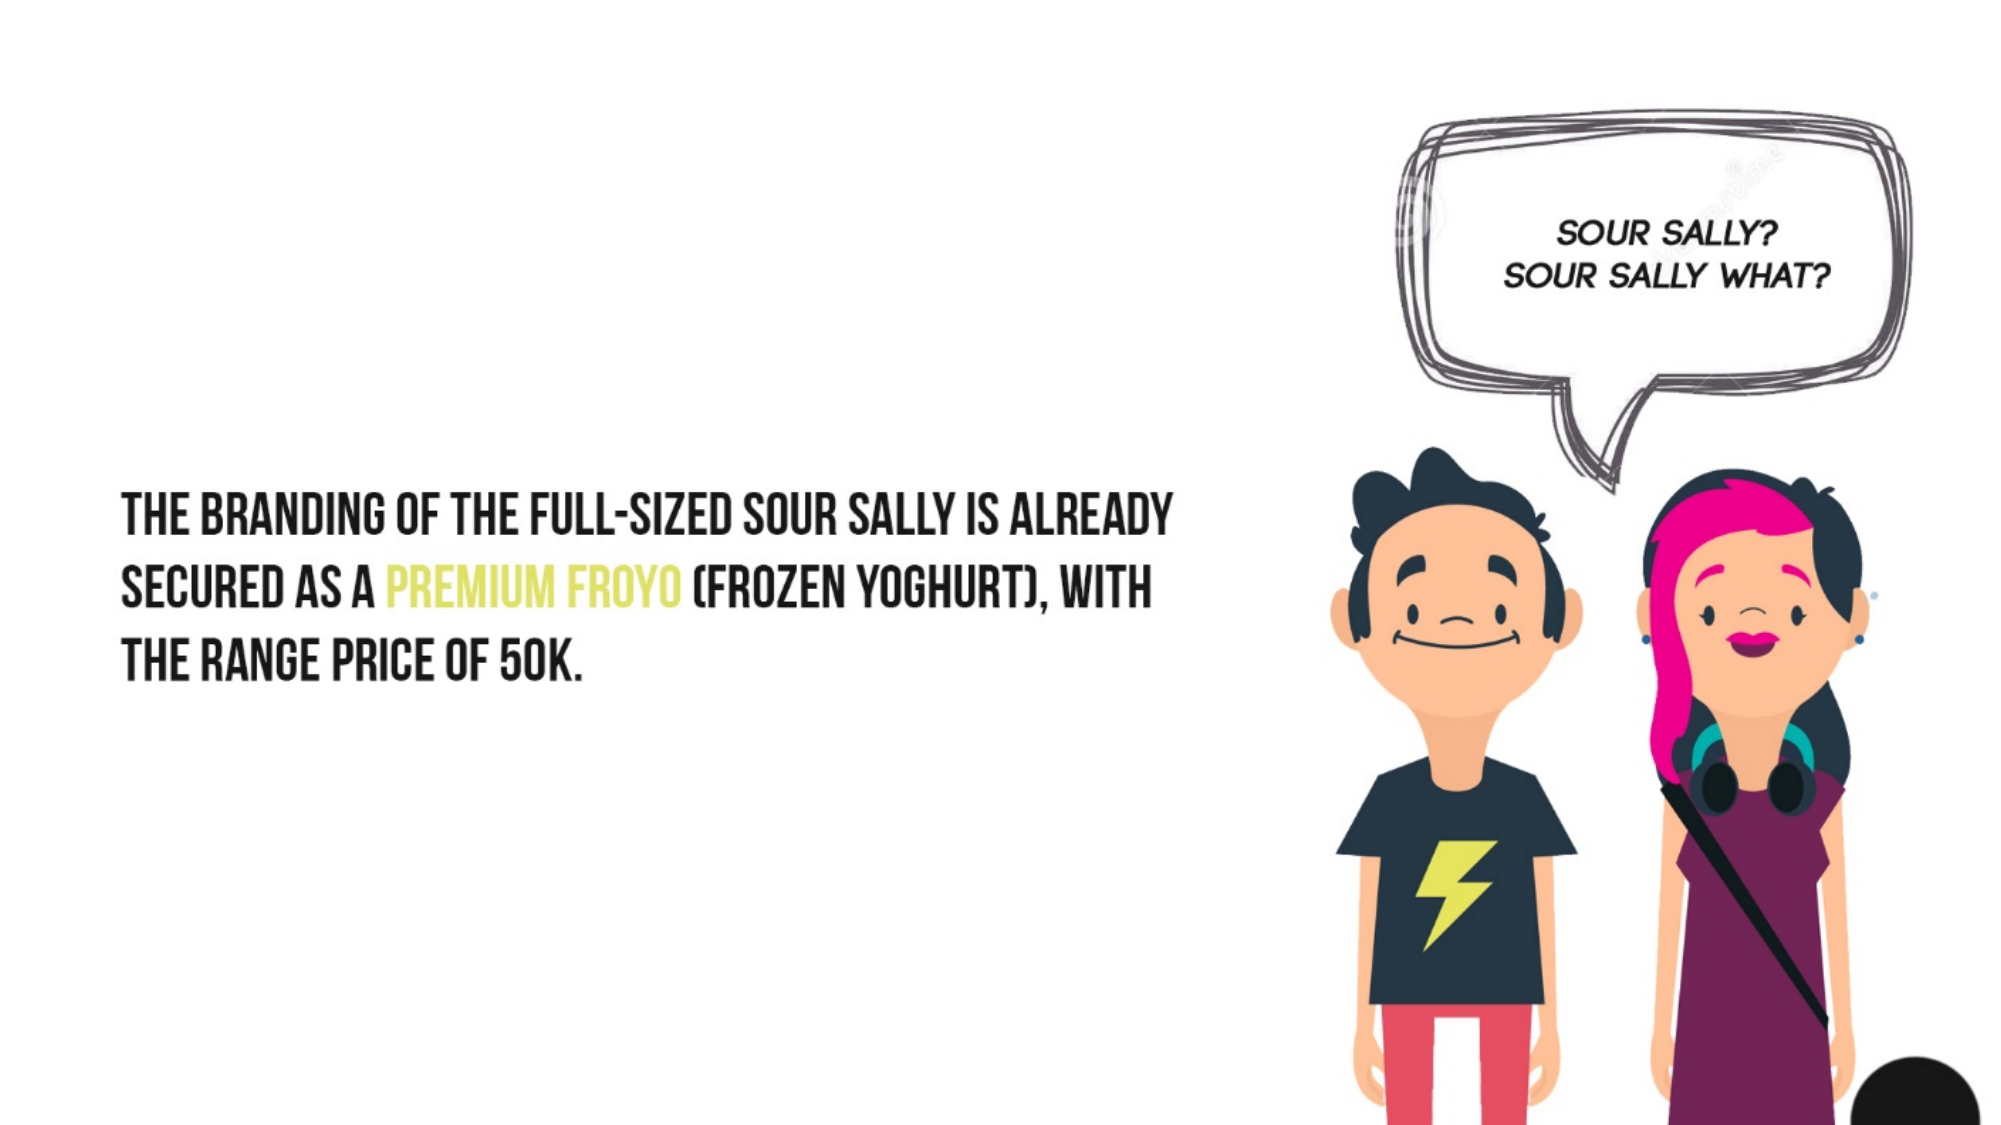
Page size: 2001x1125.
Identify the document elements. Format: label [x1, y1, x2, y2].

list [0, 0, 2000, 1125]
